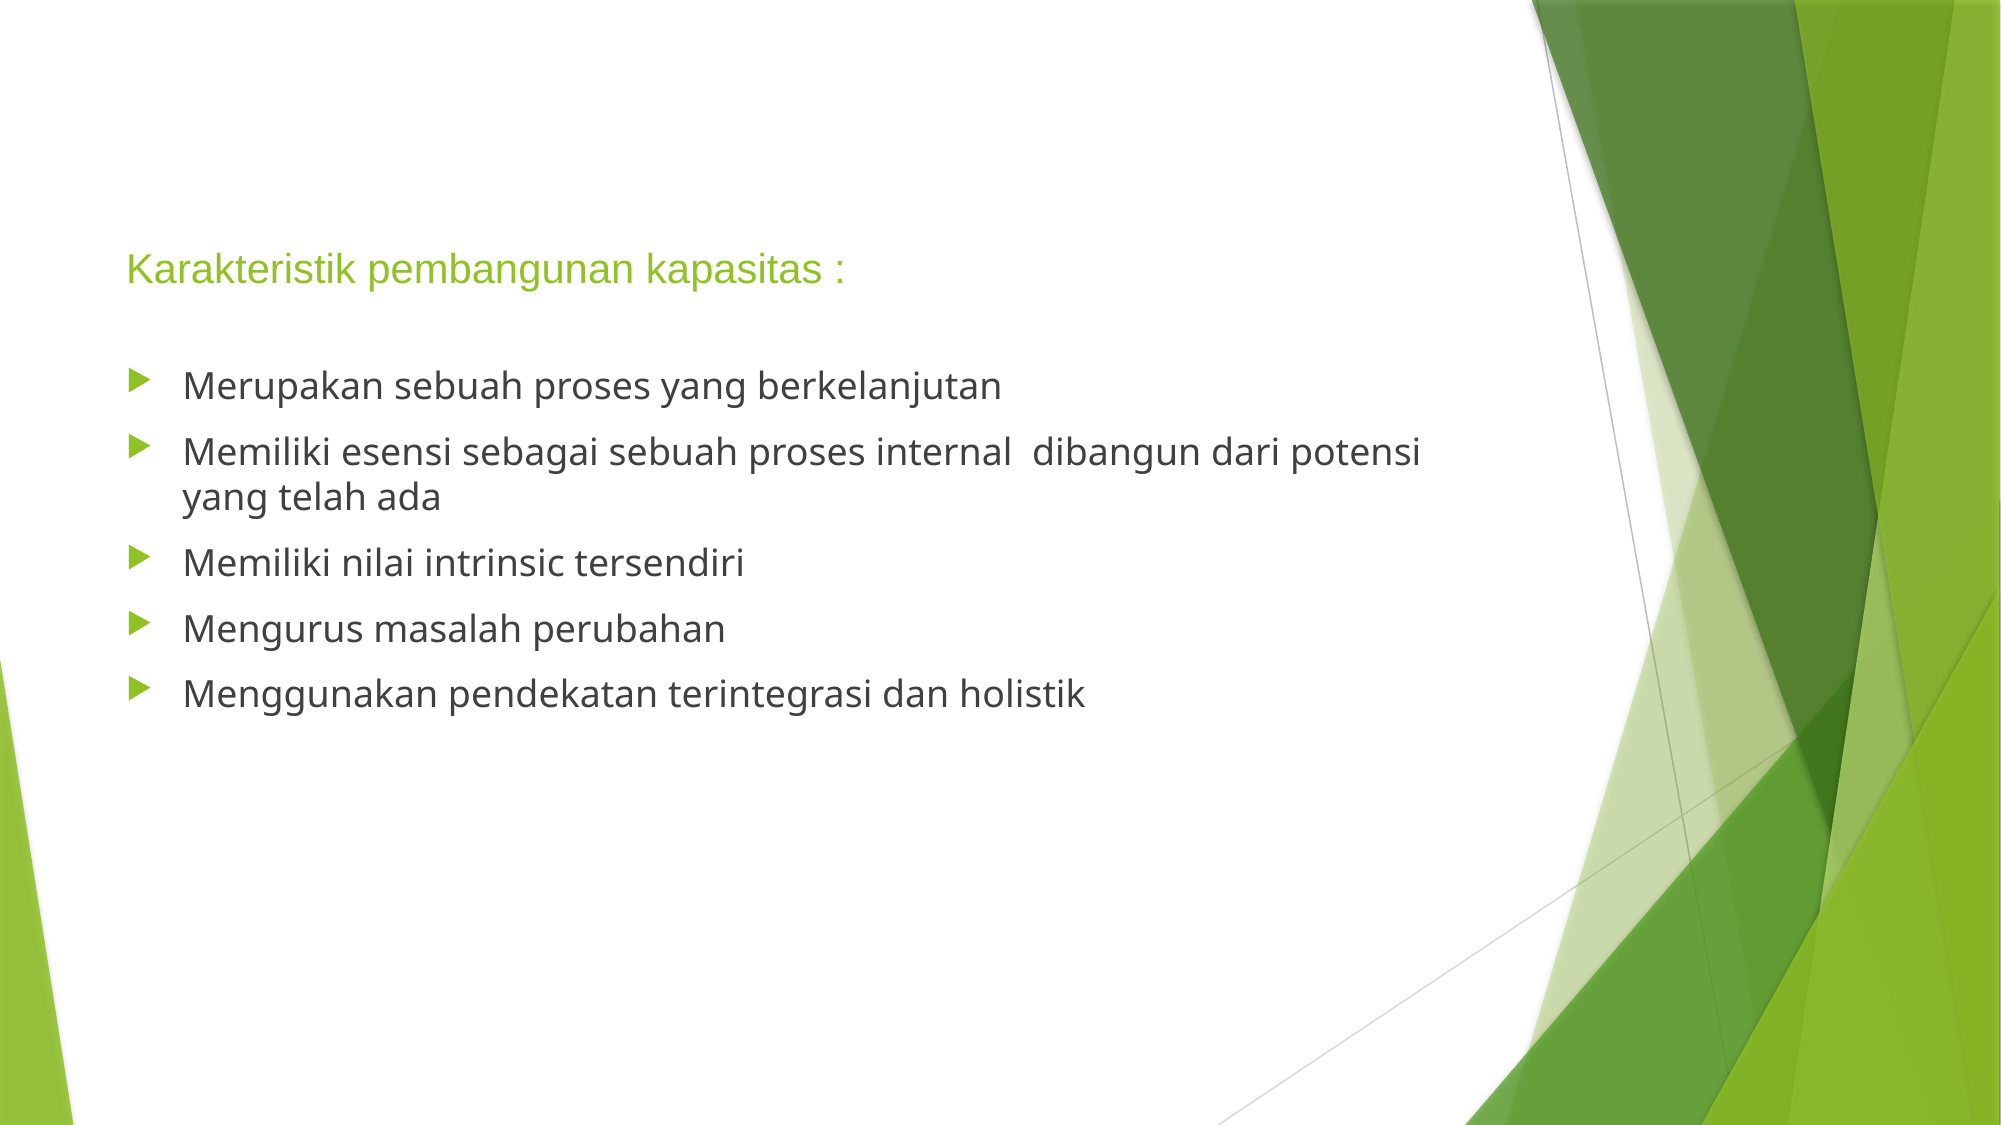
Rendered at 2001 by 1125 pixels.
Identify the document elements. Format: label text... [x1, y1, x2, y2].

list Merupakan sebuah proses yang berkelanjutan Memiliki esensi sebagai sebuah proses internal dibangun dari potensi yang telah ada Memiliki nilai intrinsic tersendiri Mengurus masalah perubahan Menggunakan pendekatan terintegrasi dan holistik [111, 354, 1522, 992]
title Karakteristik pembangunan kapasitas : [111, 234, 1522, 317]
